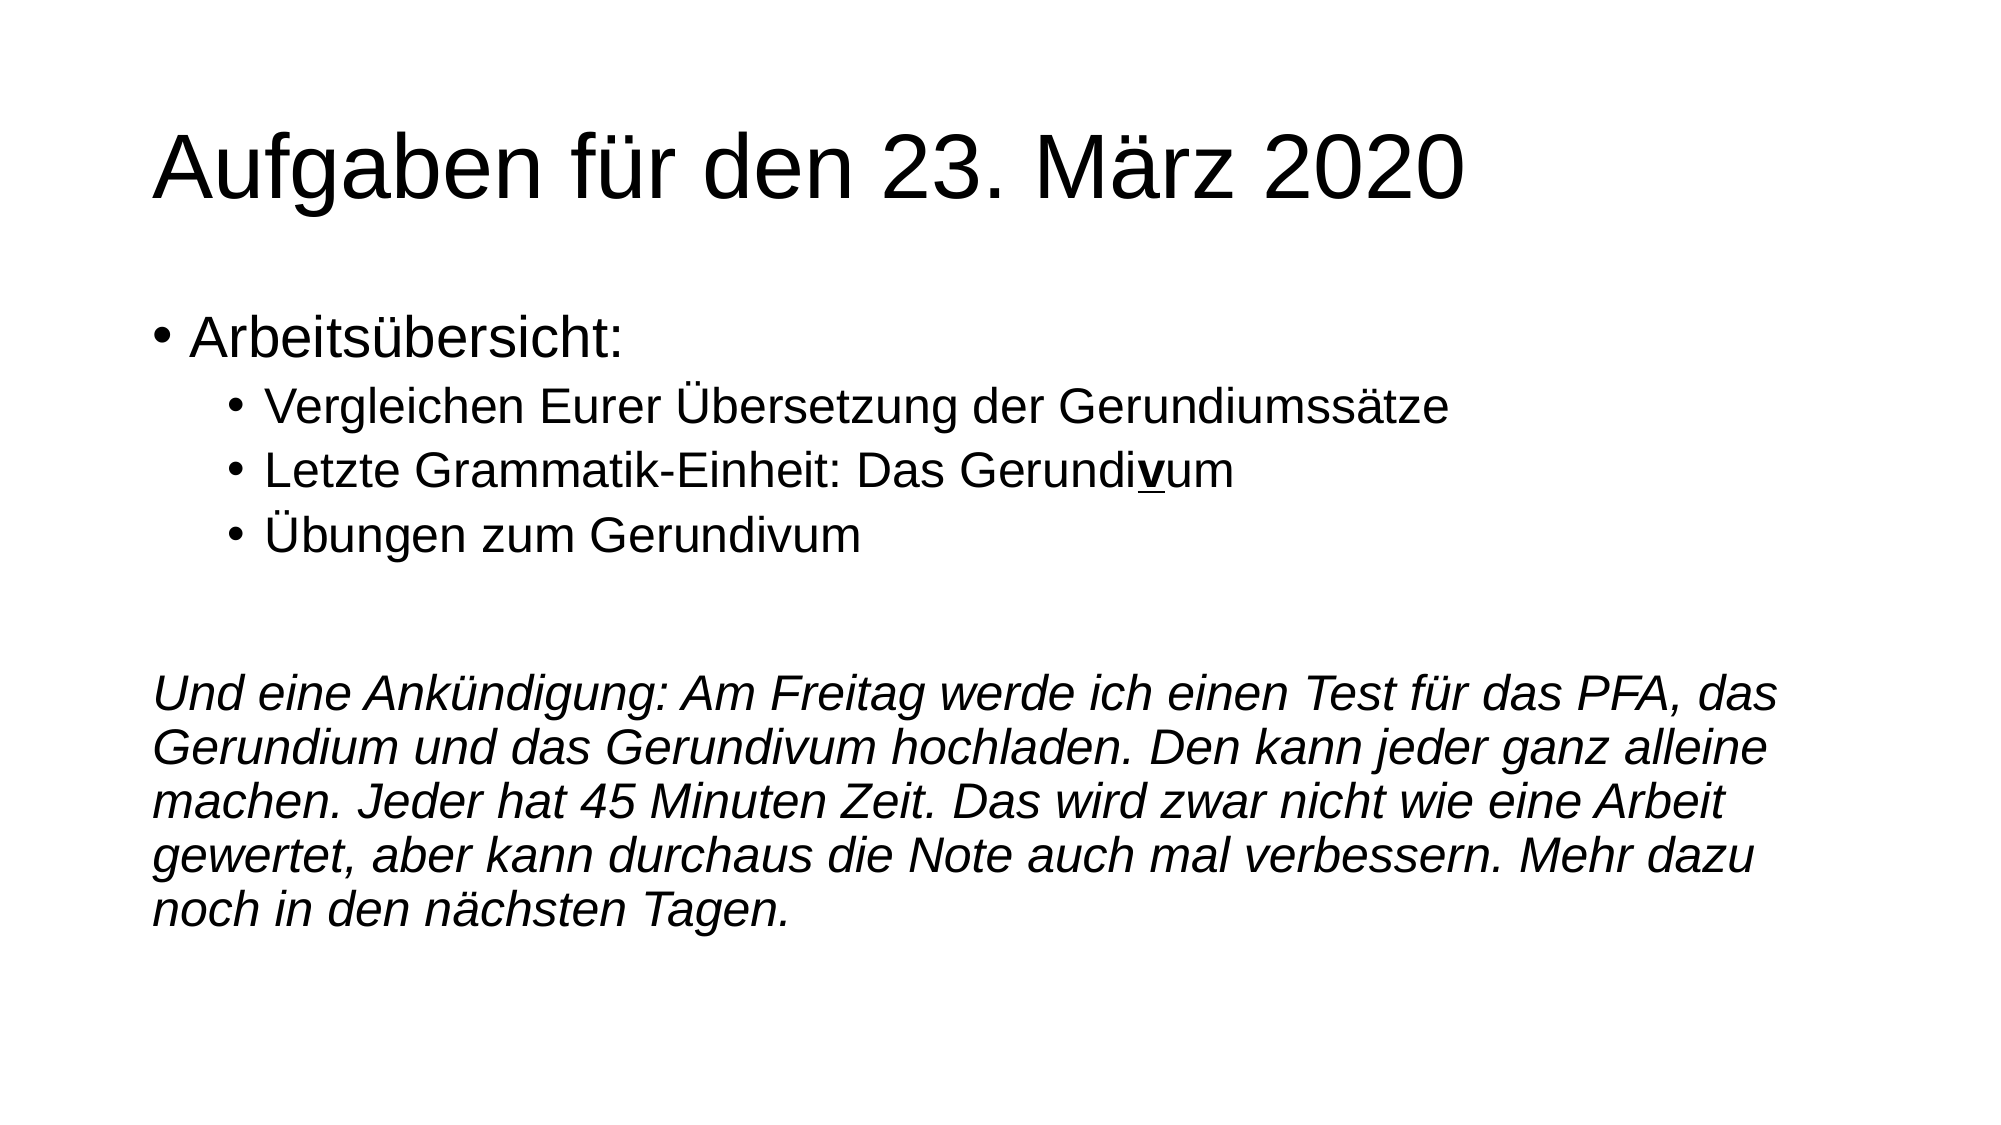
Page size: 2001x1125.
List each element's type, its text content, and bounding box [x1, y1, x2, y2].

title Aufgaben für den 23. März 2020 [137, 59, 1863, 278]
list Arbeitsübersicht: Vergleichen Eurer Übersetzung der Gerundiumssätze Letzte Grammatik-Einheit: Das Gerundivum Übungen zum Gerundivum Und eine Ankündigung: Am Freitag werde ich einen Test für das PFA, das Gerundium und das Gerundivum hochladen. Den kann jeder ganz alleine machen. Jeder hat 45 Minuten Zeit. Das wird zwar nicht wie eine Arbeit gewertet, aber kann durchaus die Note auch mal verbessern. Mehr dazu noch in den nächsten Tagen. [137, 299, 1863, 1014]
